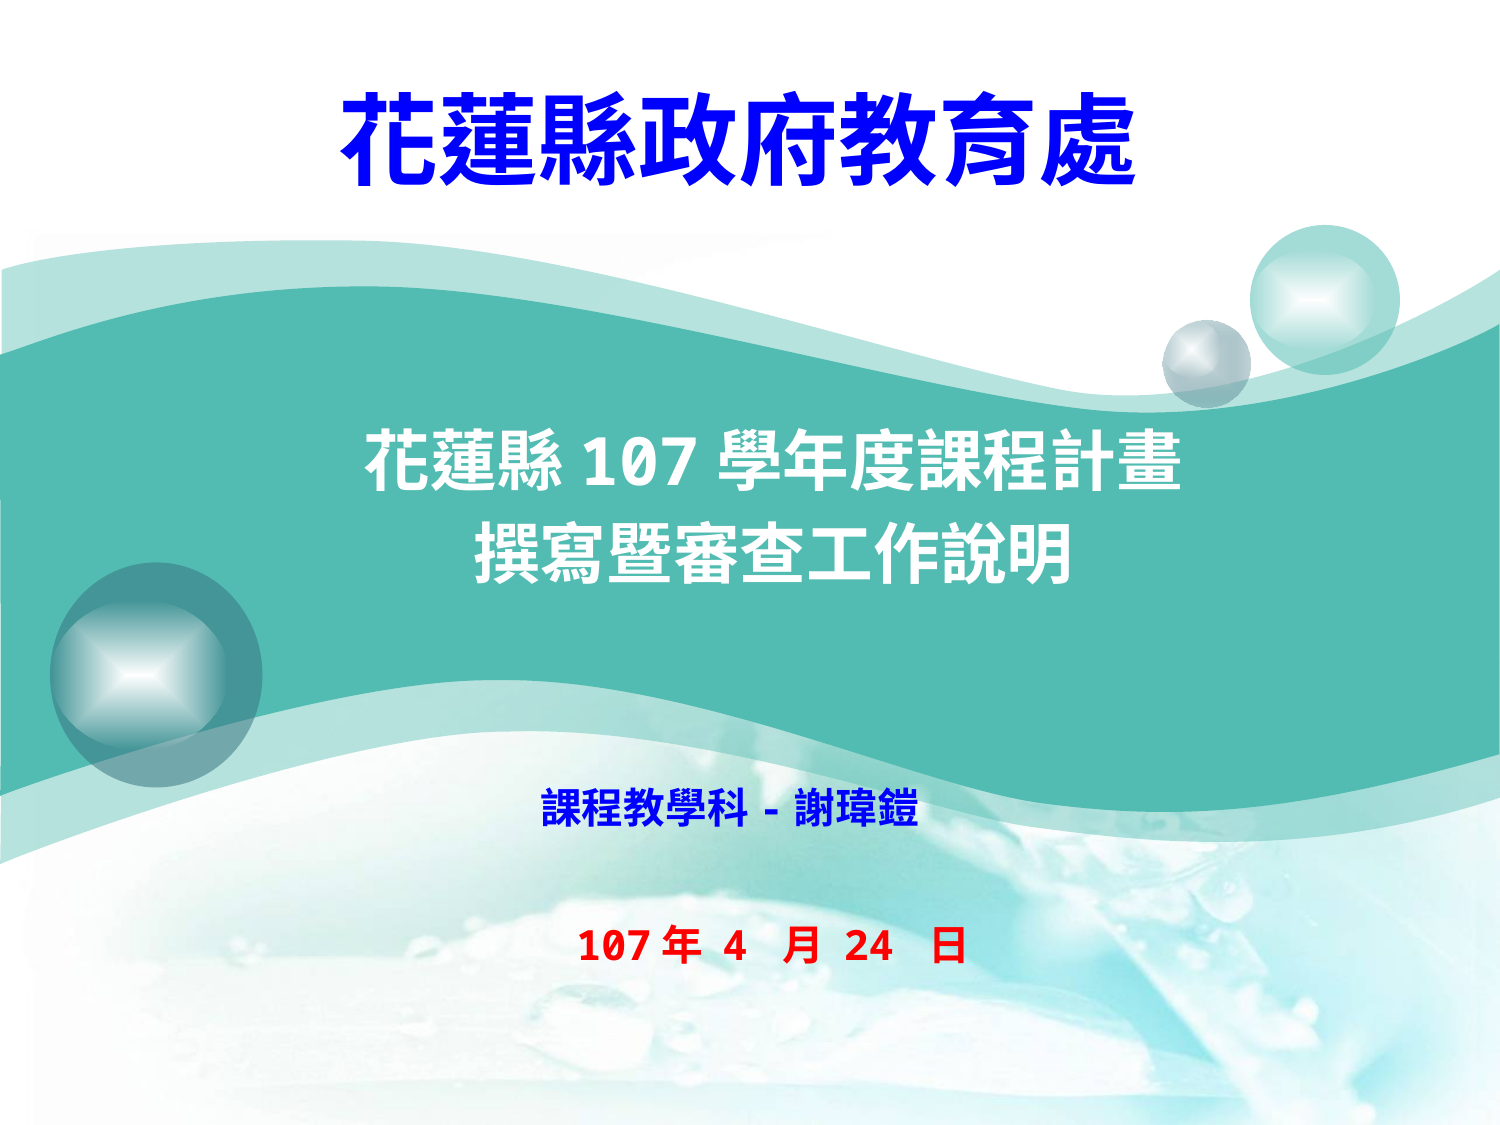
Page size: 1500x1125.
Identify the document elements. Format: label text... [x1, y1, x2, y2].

text_box 107年 4 月 24 日 [560, 916, 987, 980]
picture [0, 0, 1500, 395]
list [76, 420, 1427, 728]
text_box 花蓮縣107學年度課程計畫 撰寫暨審查工作說明 [112, 397, 1435, 600]
text_box 課程教學科-謝瑋鎧 [525, 774, 1069, 840]
picture [0, 732, 1500, 1125]
title 花蓮縣政府教育處 [112, 42, 1365, 232]
